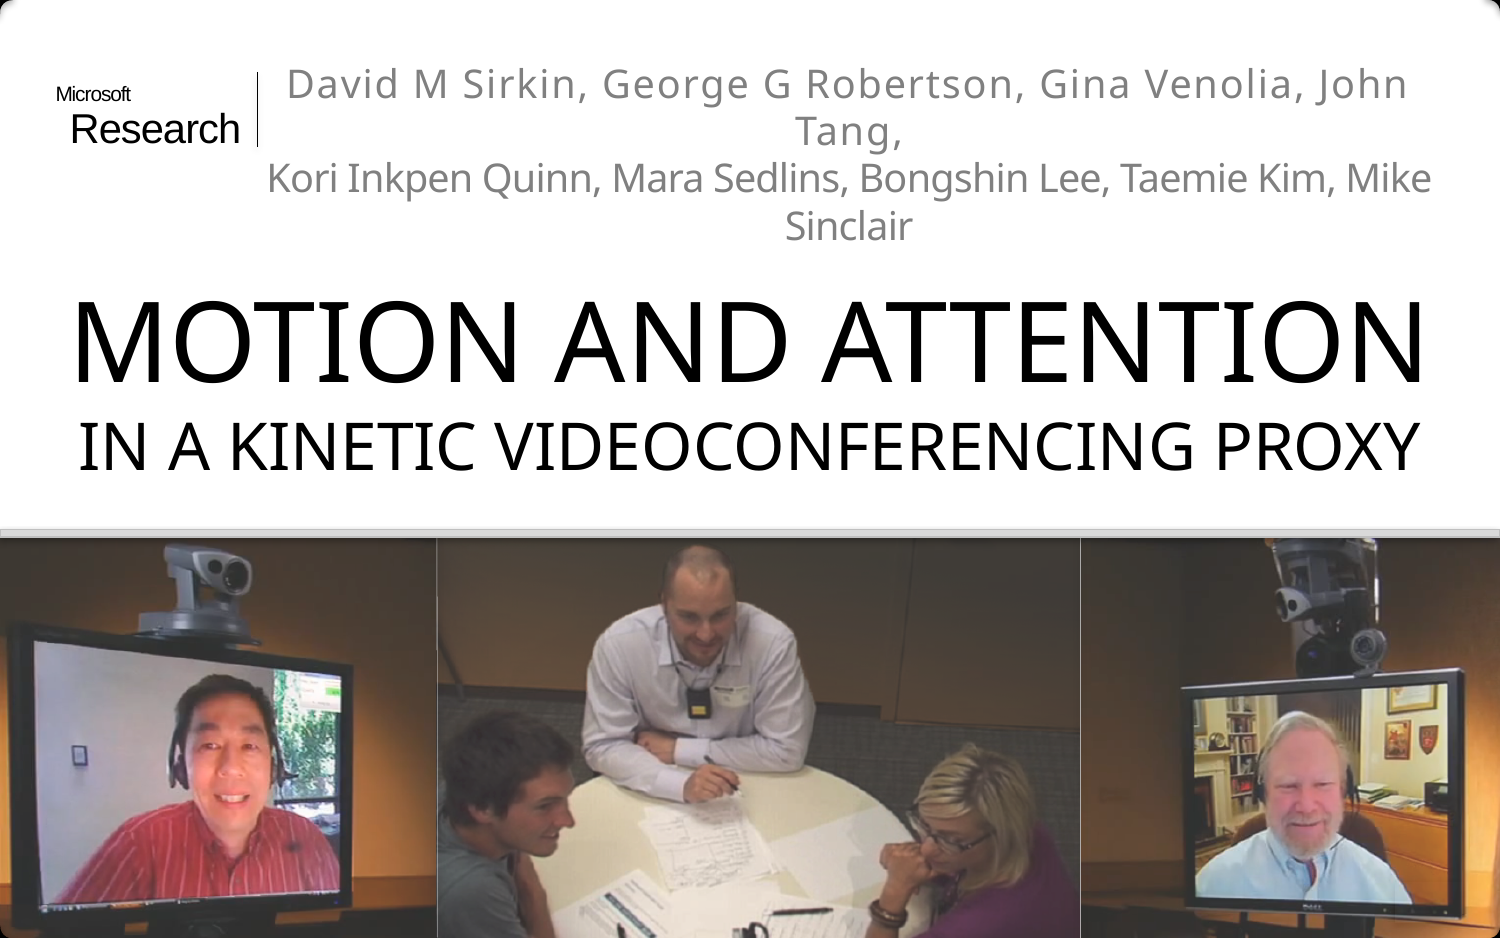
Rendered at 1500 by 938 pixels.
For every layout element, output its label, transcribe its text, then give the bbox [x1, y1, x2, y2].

text_box Motion and Attention In a Kinetic Videoconferencing Proxy [36, 238, 1464, 517]
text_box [0, 534, 1500, 938]
text_box David M Sirkin, George G Robertson, Gina Venolia, John Tang, Kori Inkpen Quinn, Mara Sedlins, Bongshin Lee, Taemie Kim, Mike Sinclair [251, 51, 1448, 256]
text_box Microsoft Research [40, 78, 257, 161]
text_box [0, 529, 1500, 534]
